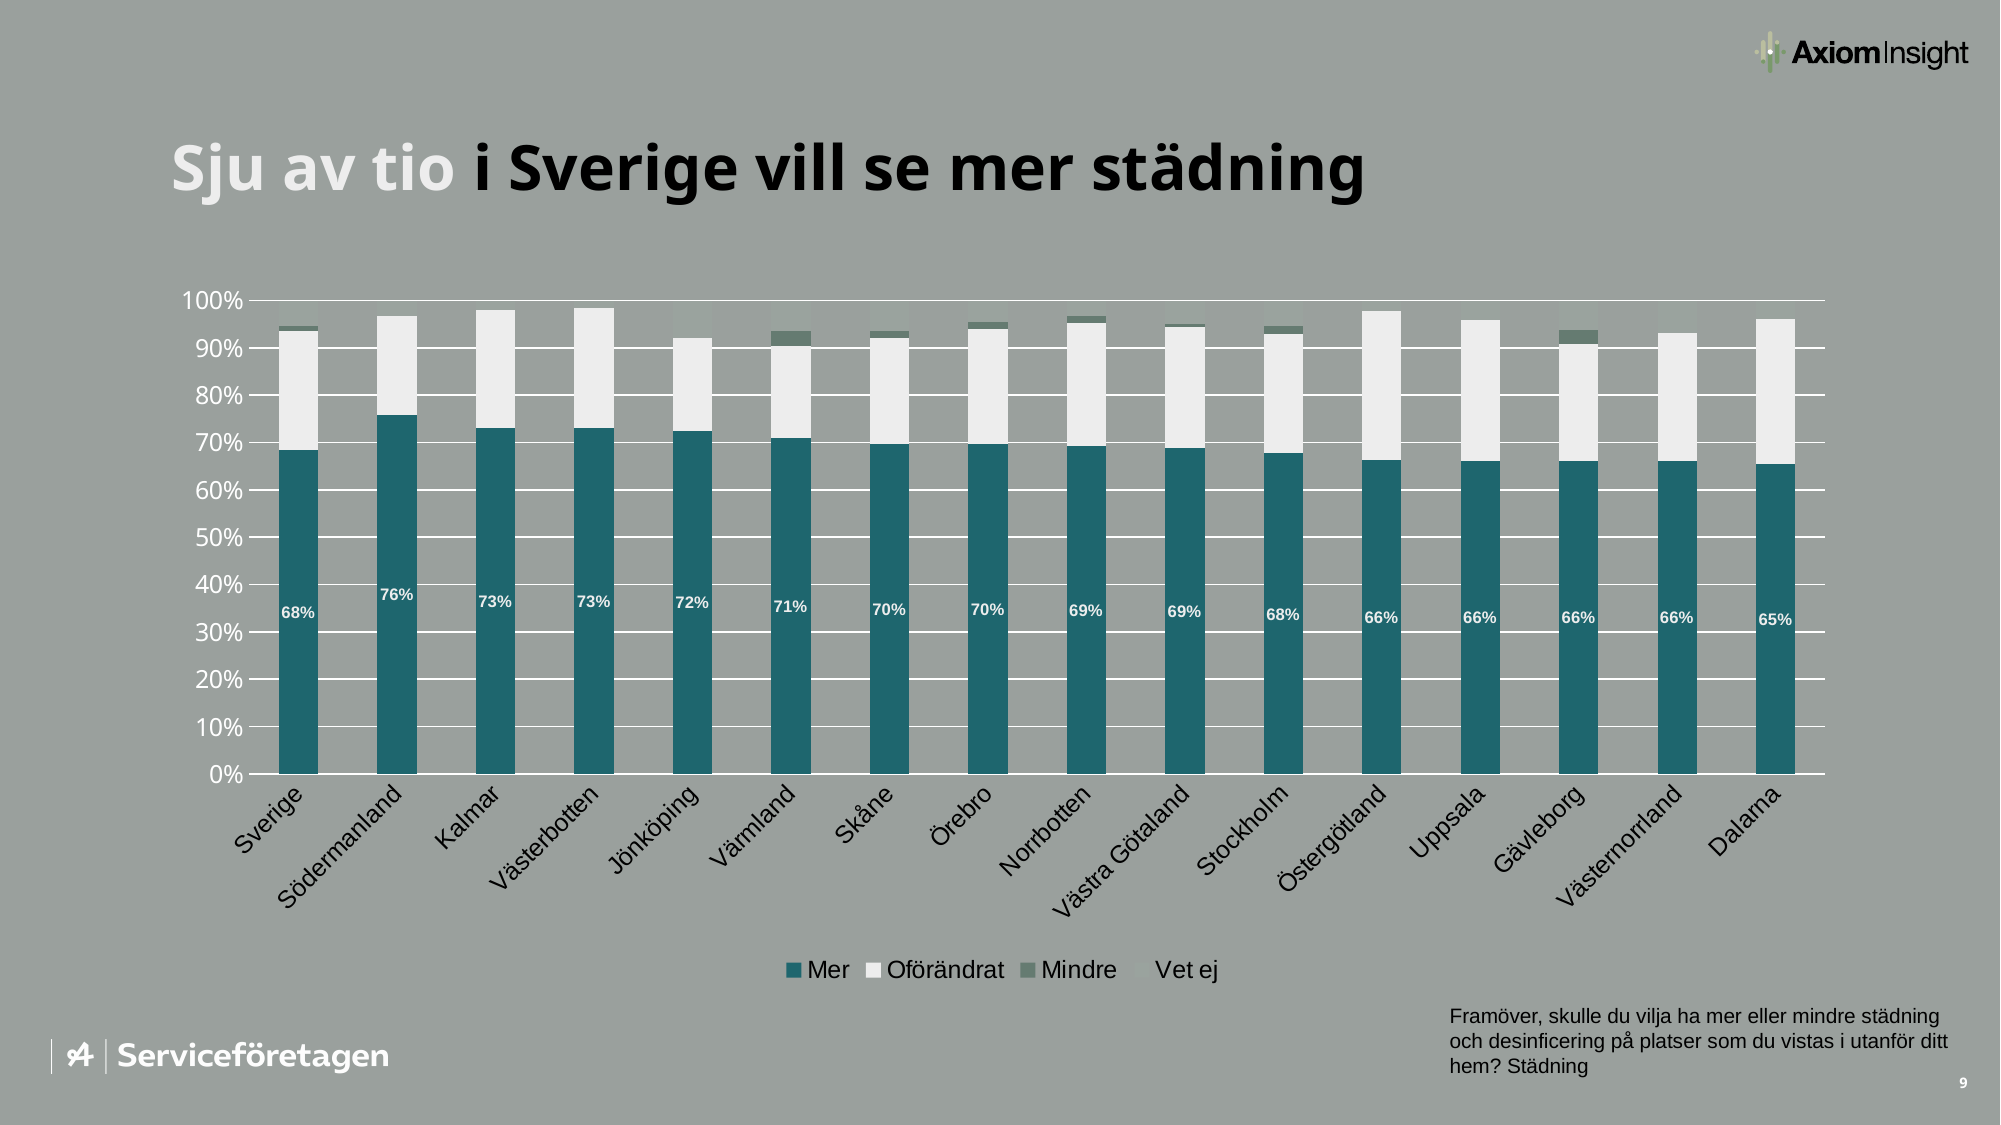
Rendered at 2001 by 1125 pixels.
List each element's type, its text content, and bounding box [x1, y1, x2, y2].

chart [146, 268, 1860, 990]
footer Framöver, skulle du vilja ha mer eller mindre städning och desinficering på platser som du vistas i utanför ditt hem? Städning [1449, 985, 1968, 1078]
picture [50, 1039, 388, 1074]
slide_number 9 [1901, 1078, 1968, 1094]
title Sju av tio i Sverige vill se mer städning [171, 136, 1856, 261]
